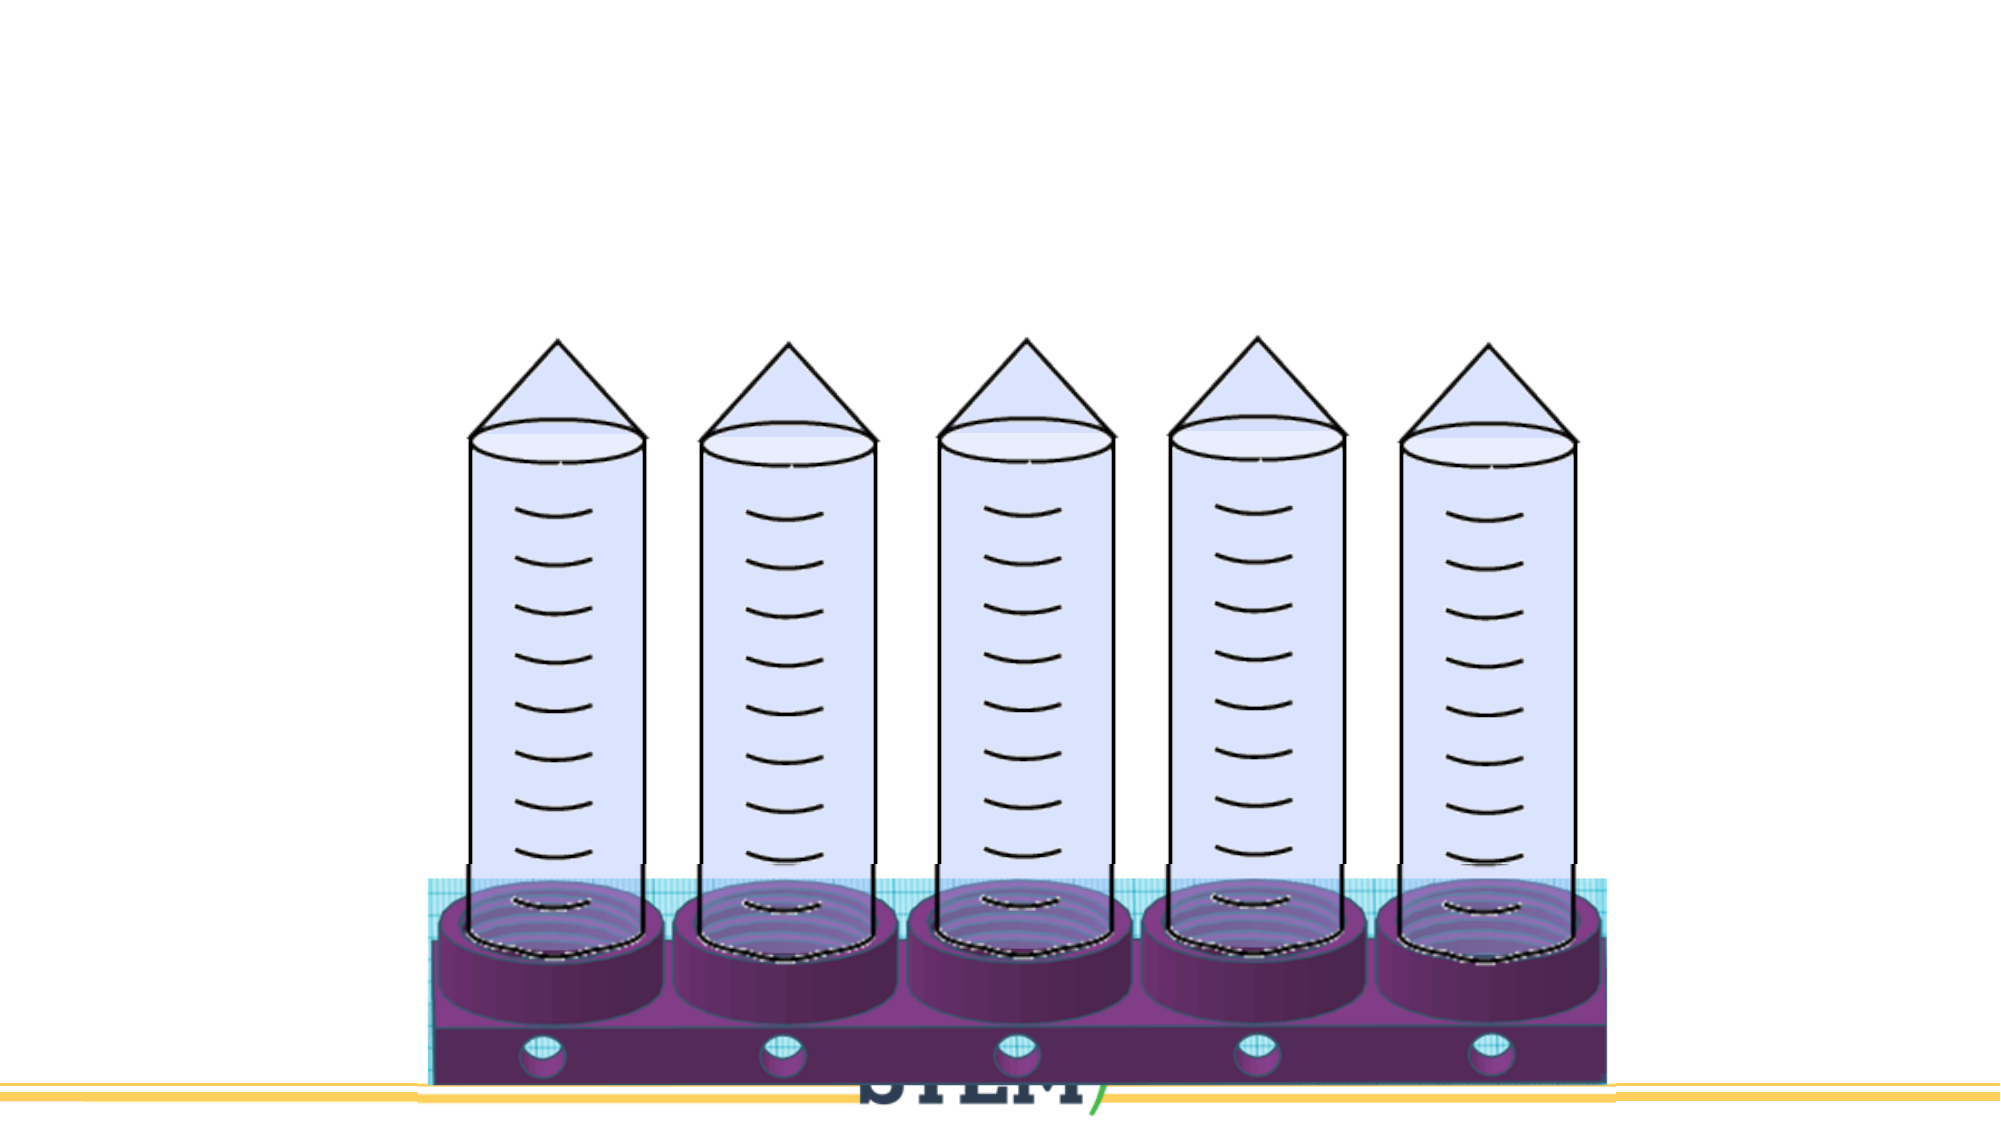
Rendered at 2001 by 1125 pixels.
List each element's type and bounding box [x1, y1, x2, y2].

picture [413, 294, 1632, 1125]
